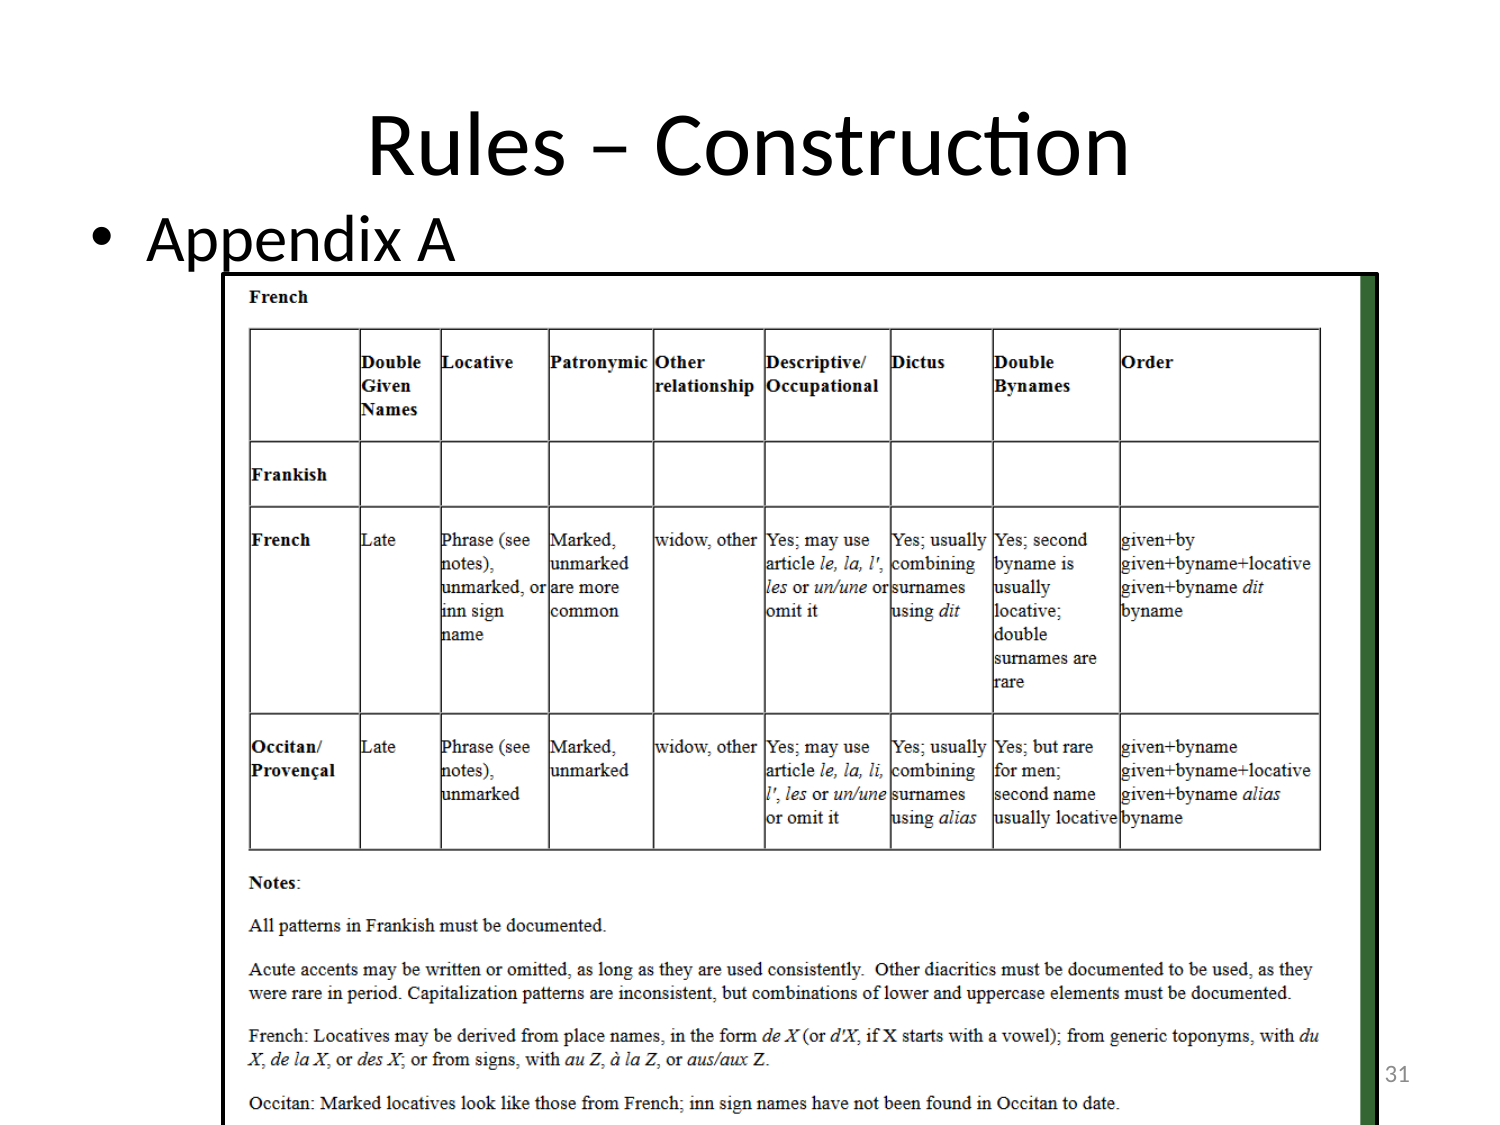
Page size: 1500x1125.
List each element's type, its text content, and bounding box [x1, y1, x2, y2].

title Rules – Construction [75, 45, 1425, 187]
picture [224, 275, 1376, 1125]
list Appendix A [75, 187, 1425, 930]
slide_number 31 [1379, 1042, 1425, 1103]
